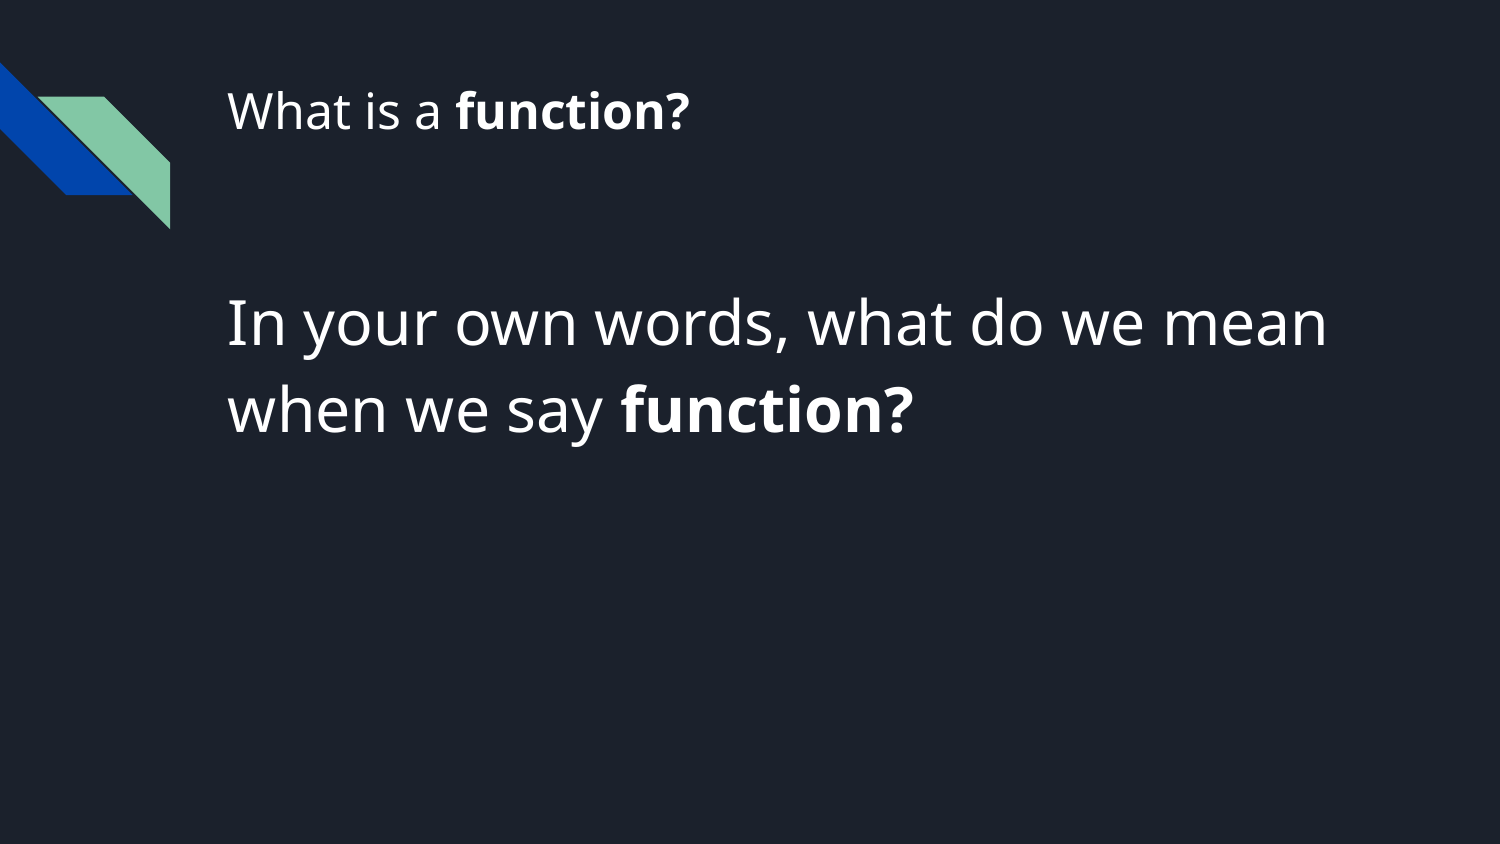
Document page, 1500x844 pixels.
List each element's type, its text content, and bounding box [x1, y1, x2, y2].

list In your own words, what do we mean when we say function? [212, 257, 1368, 735]
title What is a function? [212, 64, 1368, 215]
